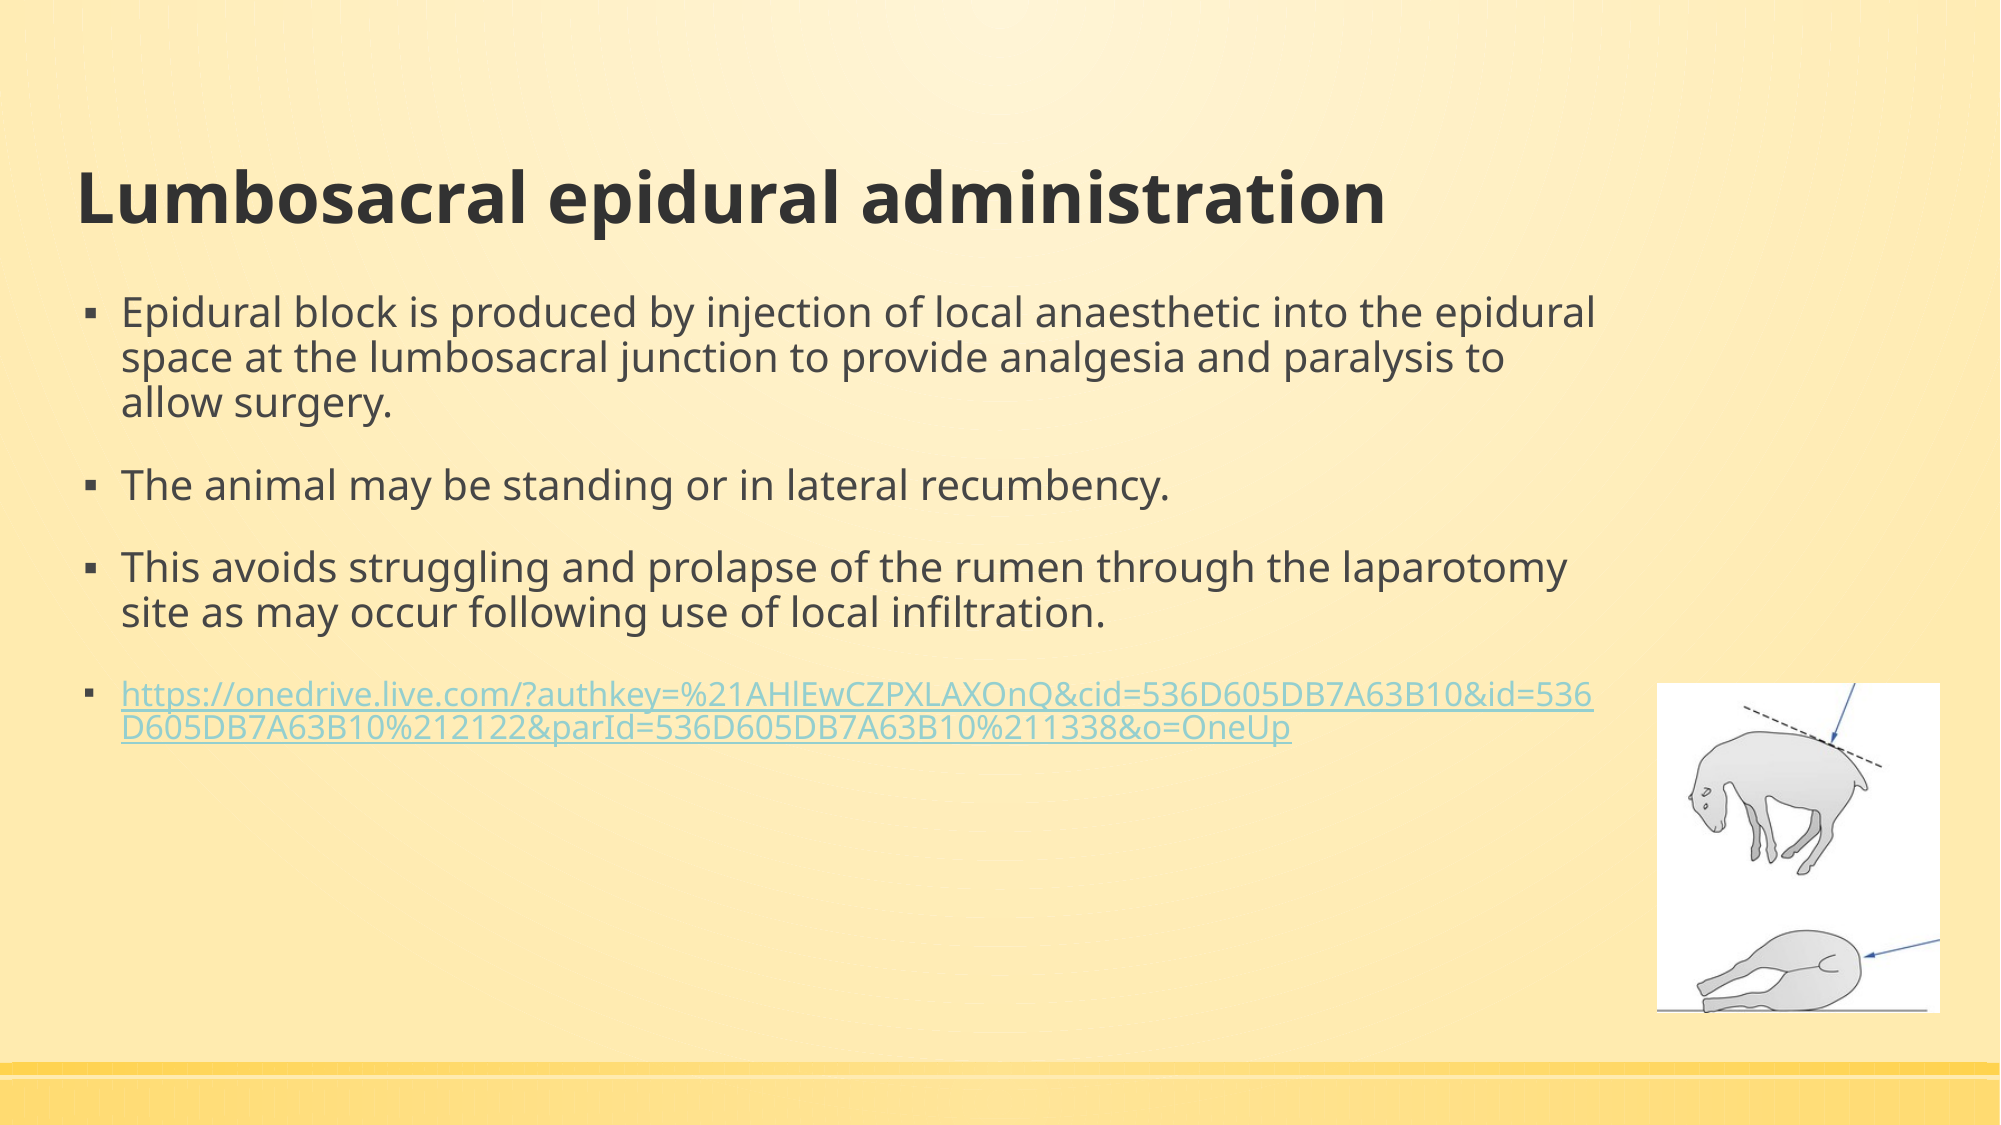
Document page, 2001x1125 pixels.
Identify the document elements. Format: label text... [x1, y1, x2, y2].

list Epidural block is produced by injection of local anaesthetic into the epidural space at the lumbosacral junction to provide analgesia and paralysis to allow surgery. The animal may be standing or in lateral recumbency. This avoids struggling and prolapse of the rumen through the laparotomy site as may occur following use of local infiltration. https://onedrive.live.com/?authkey=%21AHlEwCZPXLAXOnQ&cid=536D605DB7A63B10&id=536D605DB7A63B10%212122&parId=536D605DB7A63B10%211338&o=OneUp [60, 284, 1621, 962]
title Lumbosacral epidural administration [60, 44, 1621, 247]
picture [1657, 683, 1940, 1013]
